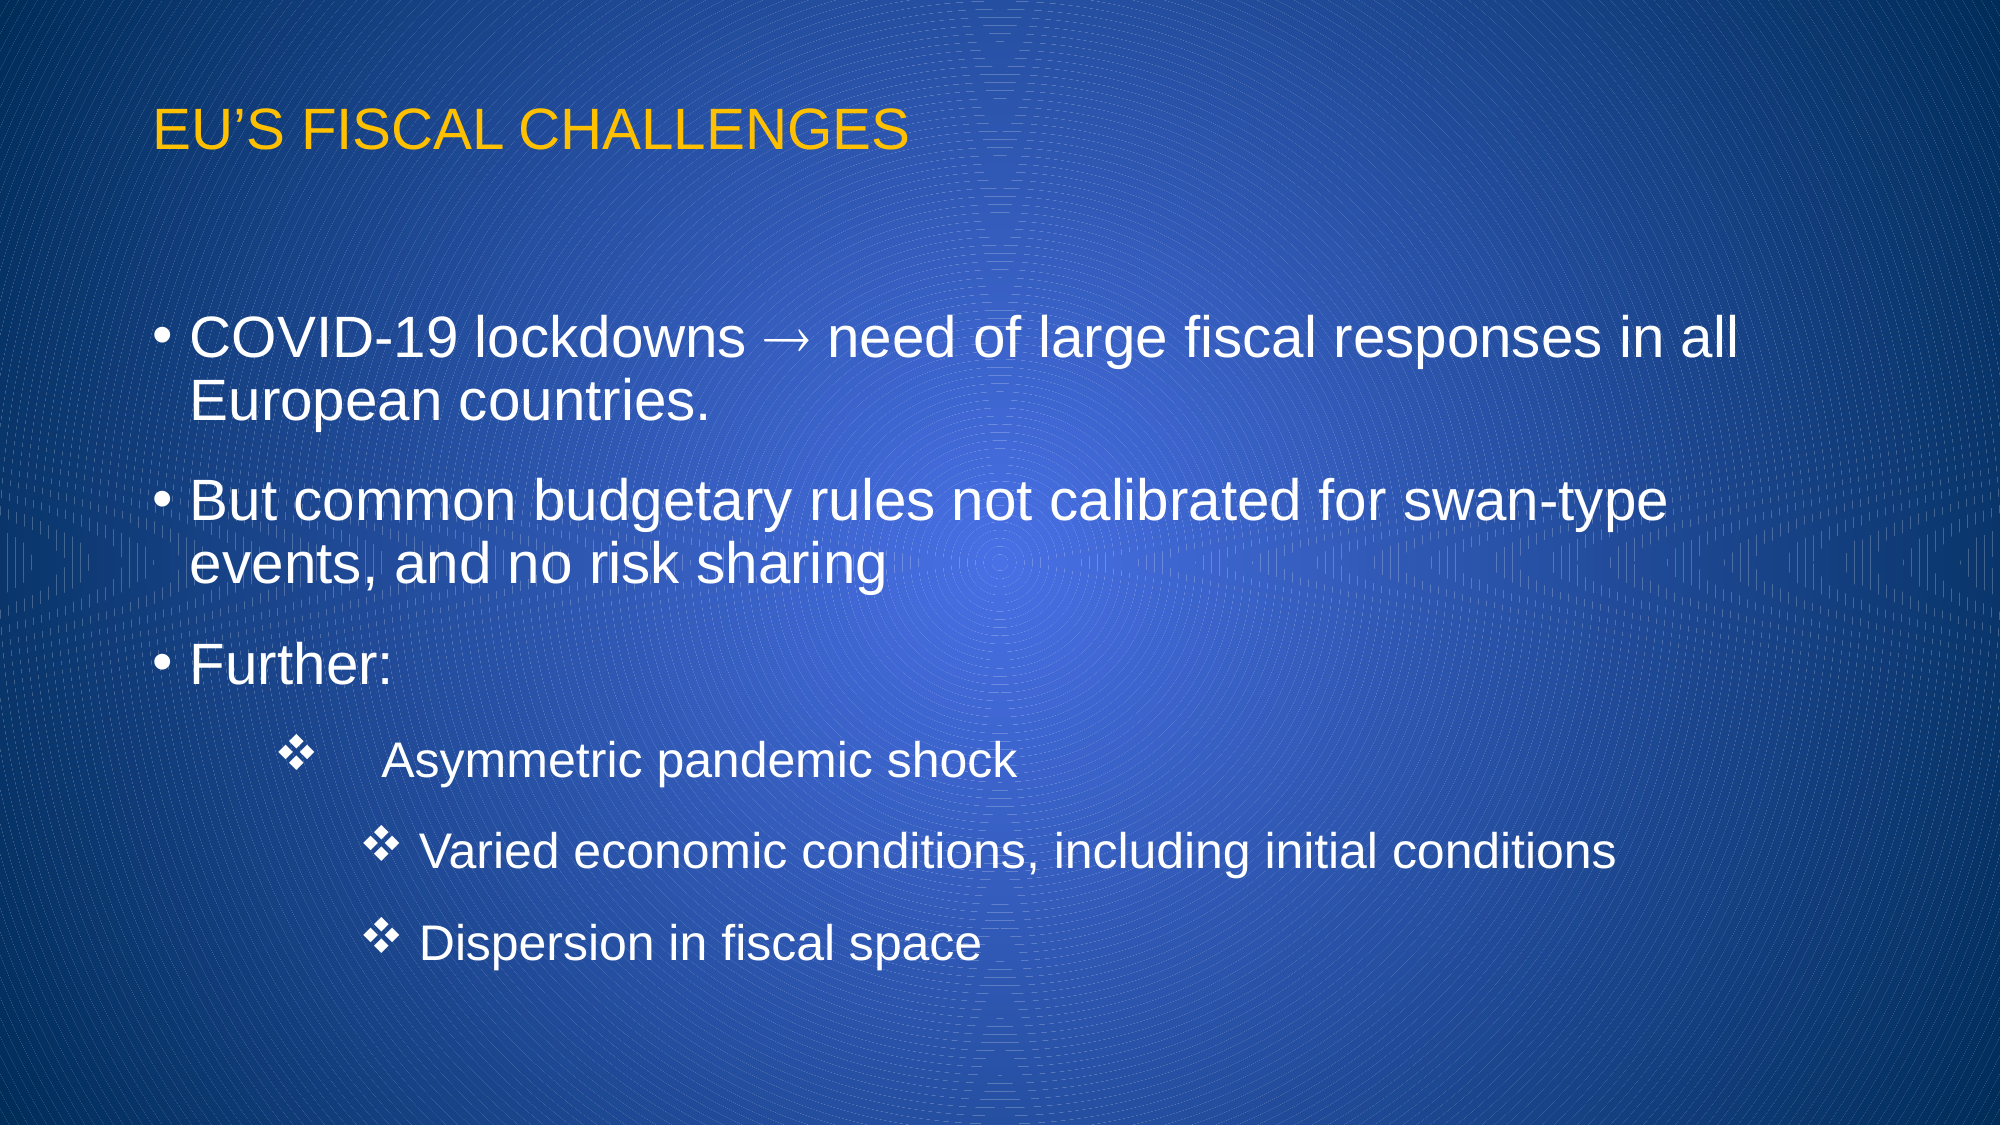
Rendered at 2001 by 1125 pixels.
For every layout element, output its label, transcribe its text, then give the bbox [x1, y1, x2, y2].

title EU’S FISCAL CHALLENGES [137, 21, 1863, 239]
list COVID-19 lockdowns  need of large fiscal responses in all European countries. But common budgetary rules not calibrated for swan-type events, and no risk sharing Further: Asymmetric pandemic shock Varied economic conditions, including initial conditions Dispersion in fiscal space [137, 299, 1863, 1014]
